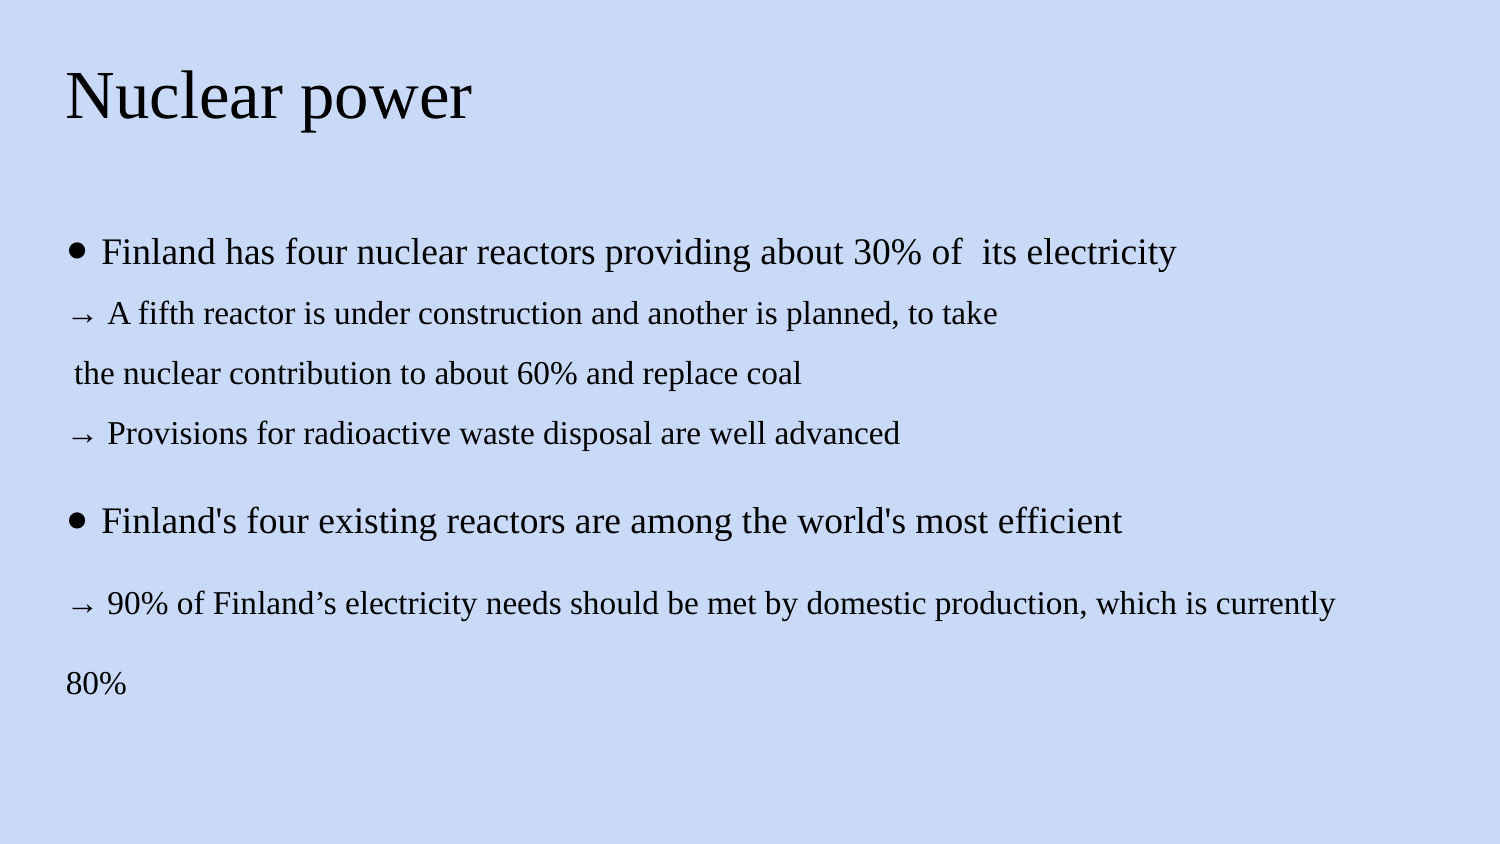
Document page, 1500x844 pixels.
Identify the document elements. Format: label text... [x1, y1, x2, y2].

text_box Nuclear power [51, 34, 1449, 129]
text_box Finland has four nuclear reactors providing about 30% of its electricity → A fifth reactor is under construction and another is planned, to take the nuclear contribution to about 60% and replace coal → Provisions for radioactive waste disposal are well advanced Finland's four existing reactors are among the world's most efficient → 90% of Finland’s electricity needs should be met by domestic production, which is currently 80% [51, 166, 1382, 815]
